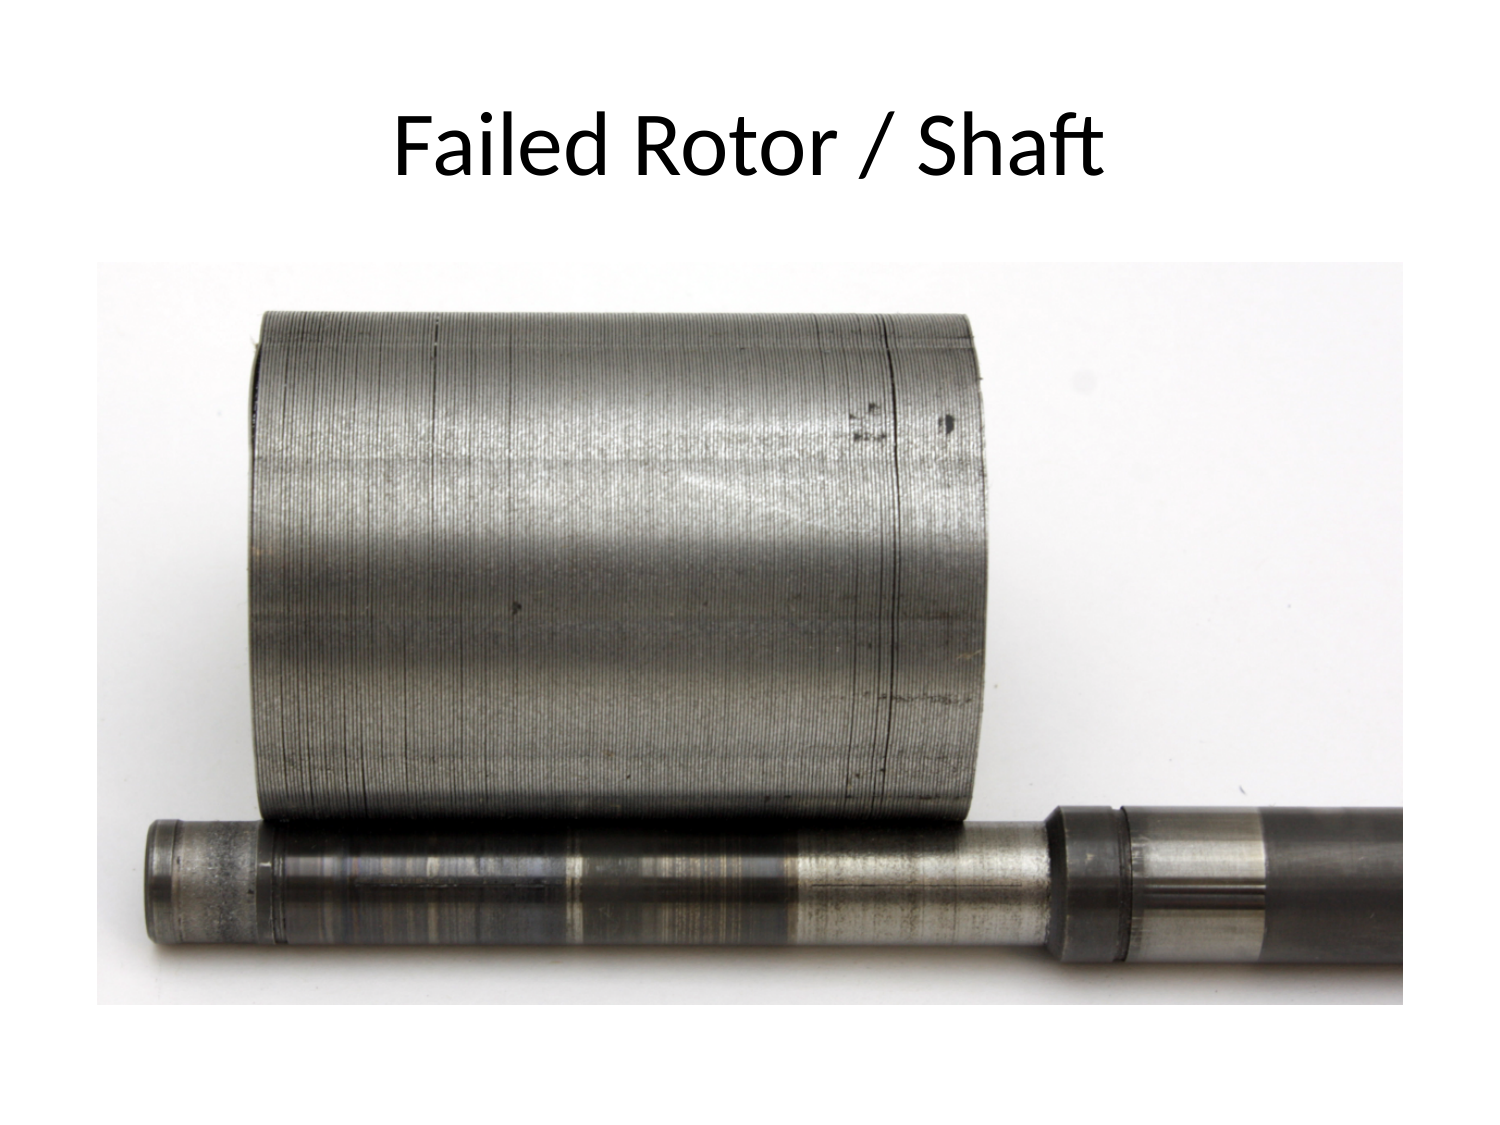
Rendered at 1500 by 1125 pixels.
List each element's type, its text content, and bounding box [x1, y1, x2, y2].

title Failed Rotor / Shaft [75, 45, 1425, 233]
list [97, 262, 1403, 1006]
